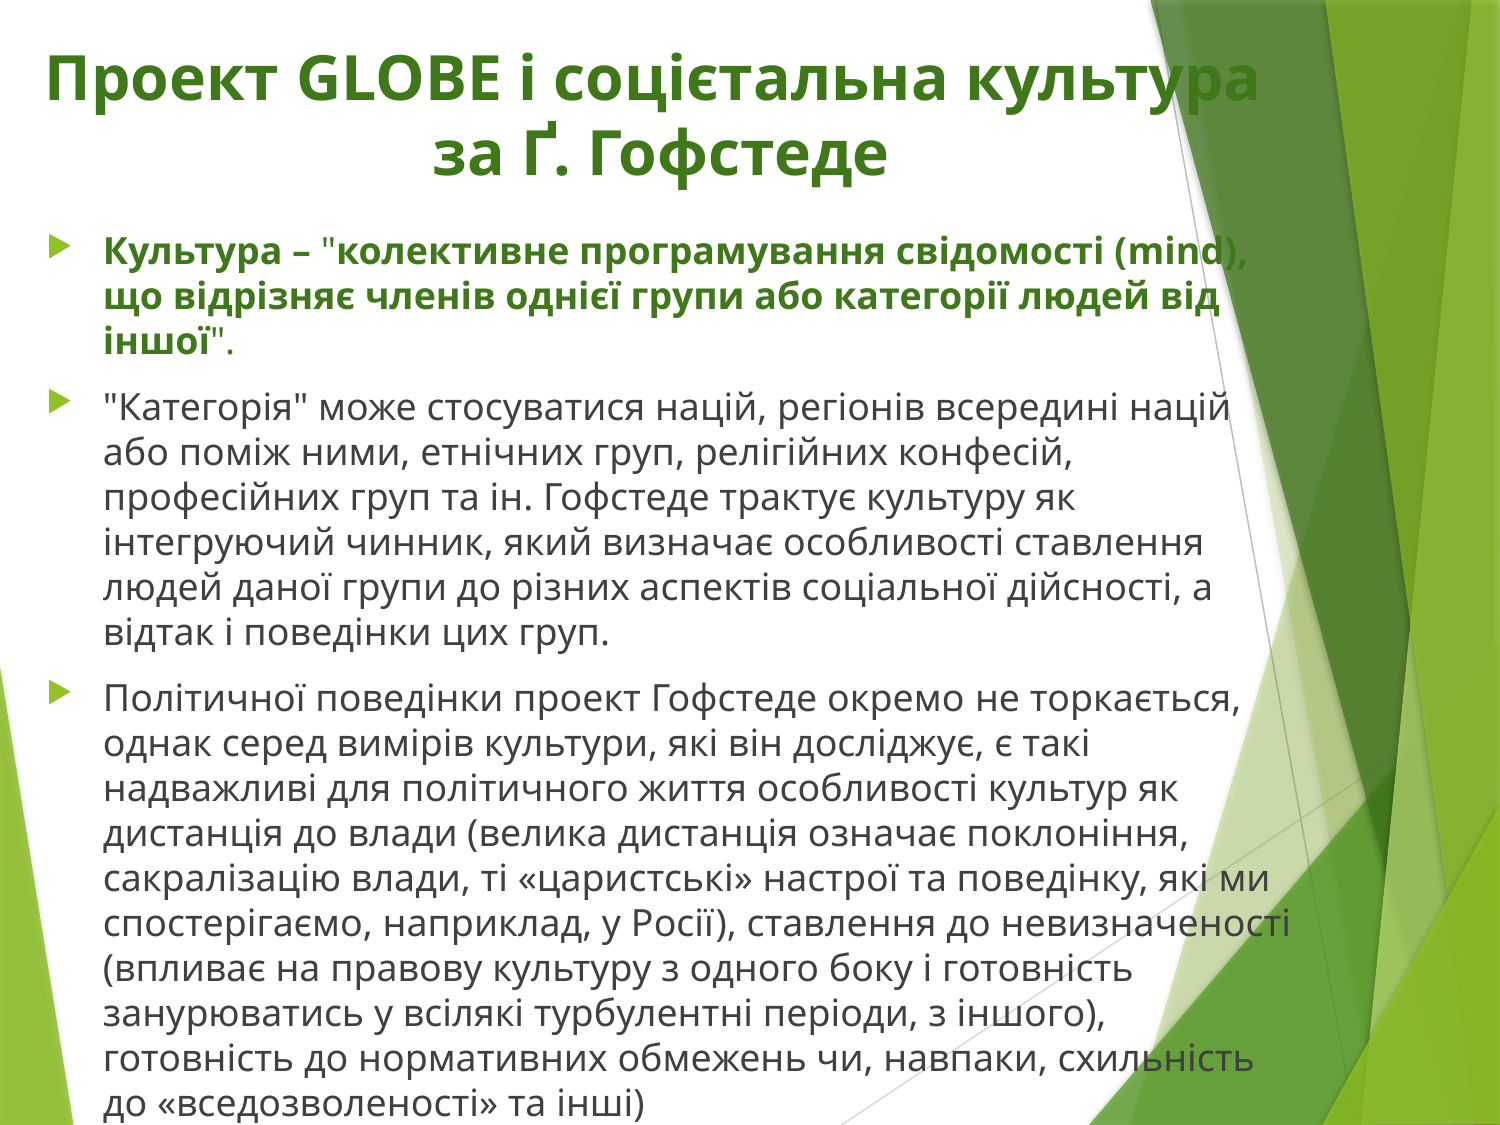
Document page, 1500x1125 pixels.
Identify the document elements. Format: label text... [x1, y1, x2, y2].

title Проект GLOBE і соцієтальна культура за Ґ. Гофстеде [29, 30, 1294, 209]
list Культура – "колективне програмування свідомості (mind), що відрізняє членів однієї групи або категорії людей від іншої". "Категорія" може стосуватися націй, регіонів всередині націй або поміж ними, етнічних груп, релігійних конфесій, професійних груп та ін. Гофстеде трактує культуру як інтегруючий чинник, який визначає особливості ставлення людей даної групи до різних аспектів соціальної дійсності, а відтак і поведінки цих груп. Політичної поведінки проект Гофстеде окремо не торкається, однак серед вимірів культури, які він досліджує, є такі надважливі для політичного життя особливості культур як дистанція до влади (велика дистанція означає поклоніння, сакралізацію влади, ті «царистські» настрої та поведінку, які ми спостерігаємо, наприклад, у Росії), ставлення до невизначеності (впливає на правову культуру з одного боку і готовність занурюватись у всілякі турбулентні періоди, з іншого), готовність до нормативних обмежень чи, навпаки, схильність до «вседозволеності» та інші) [31, 219, 1308, 1125]
